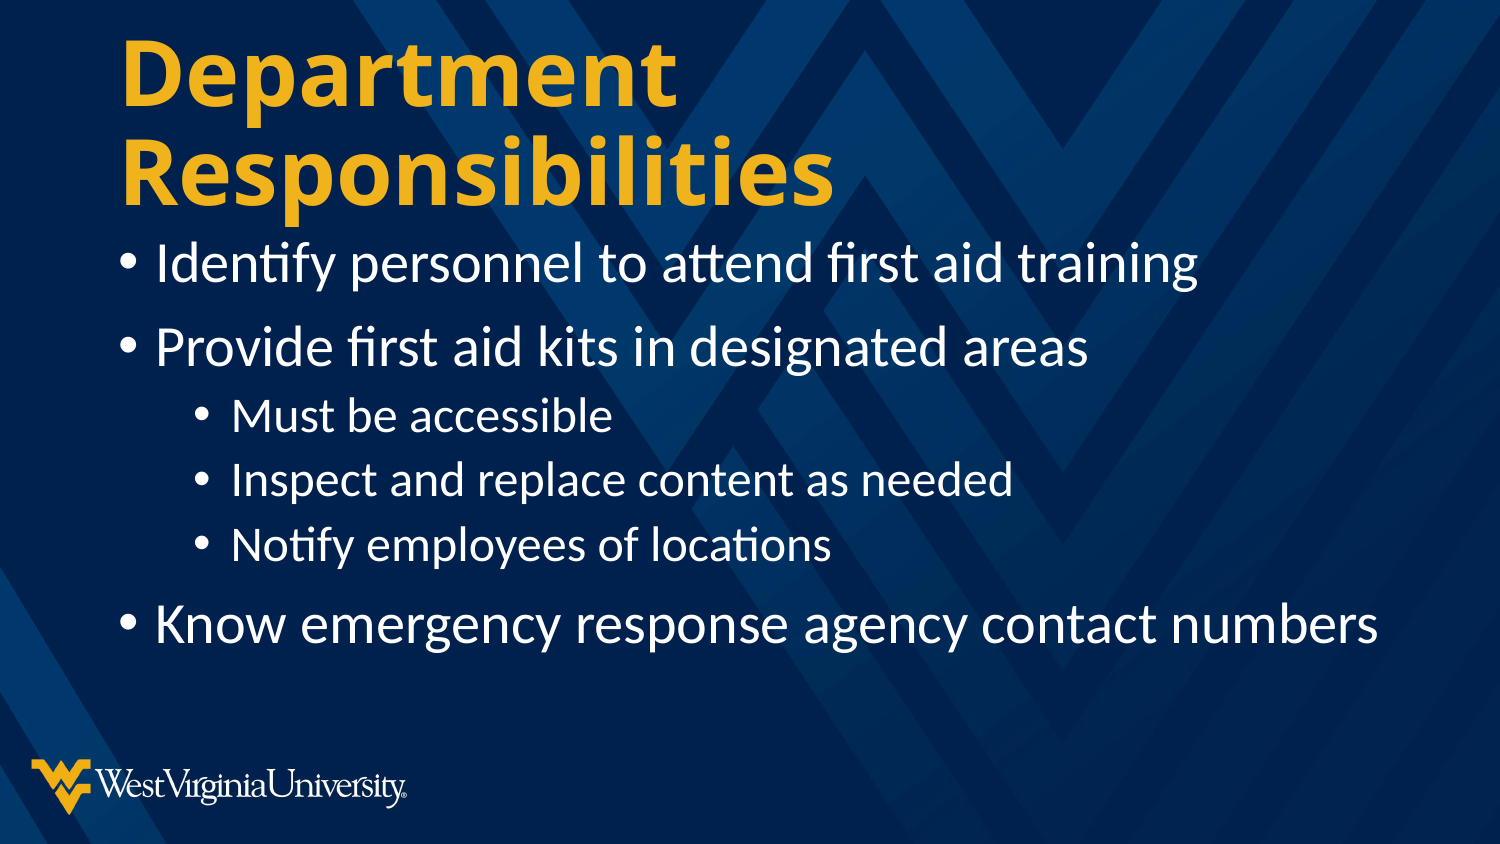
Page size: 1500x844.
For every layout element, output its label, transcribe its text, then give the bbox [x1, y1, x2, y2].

picture [0, 0, 1500, 844]
title Department Responsibilities [103, 45, 1397, 208]
list Identify personnel to attend first aid training Provide first aid kits in designated areas Must be accessible Inspect and replace content as needed Notify employees of locations Know emergency response agency contact numbers [103, 224, 1397, 760]
